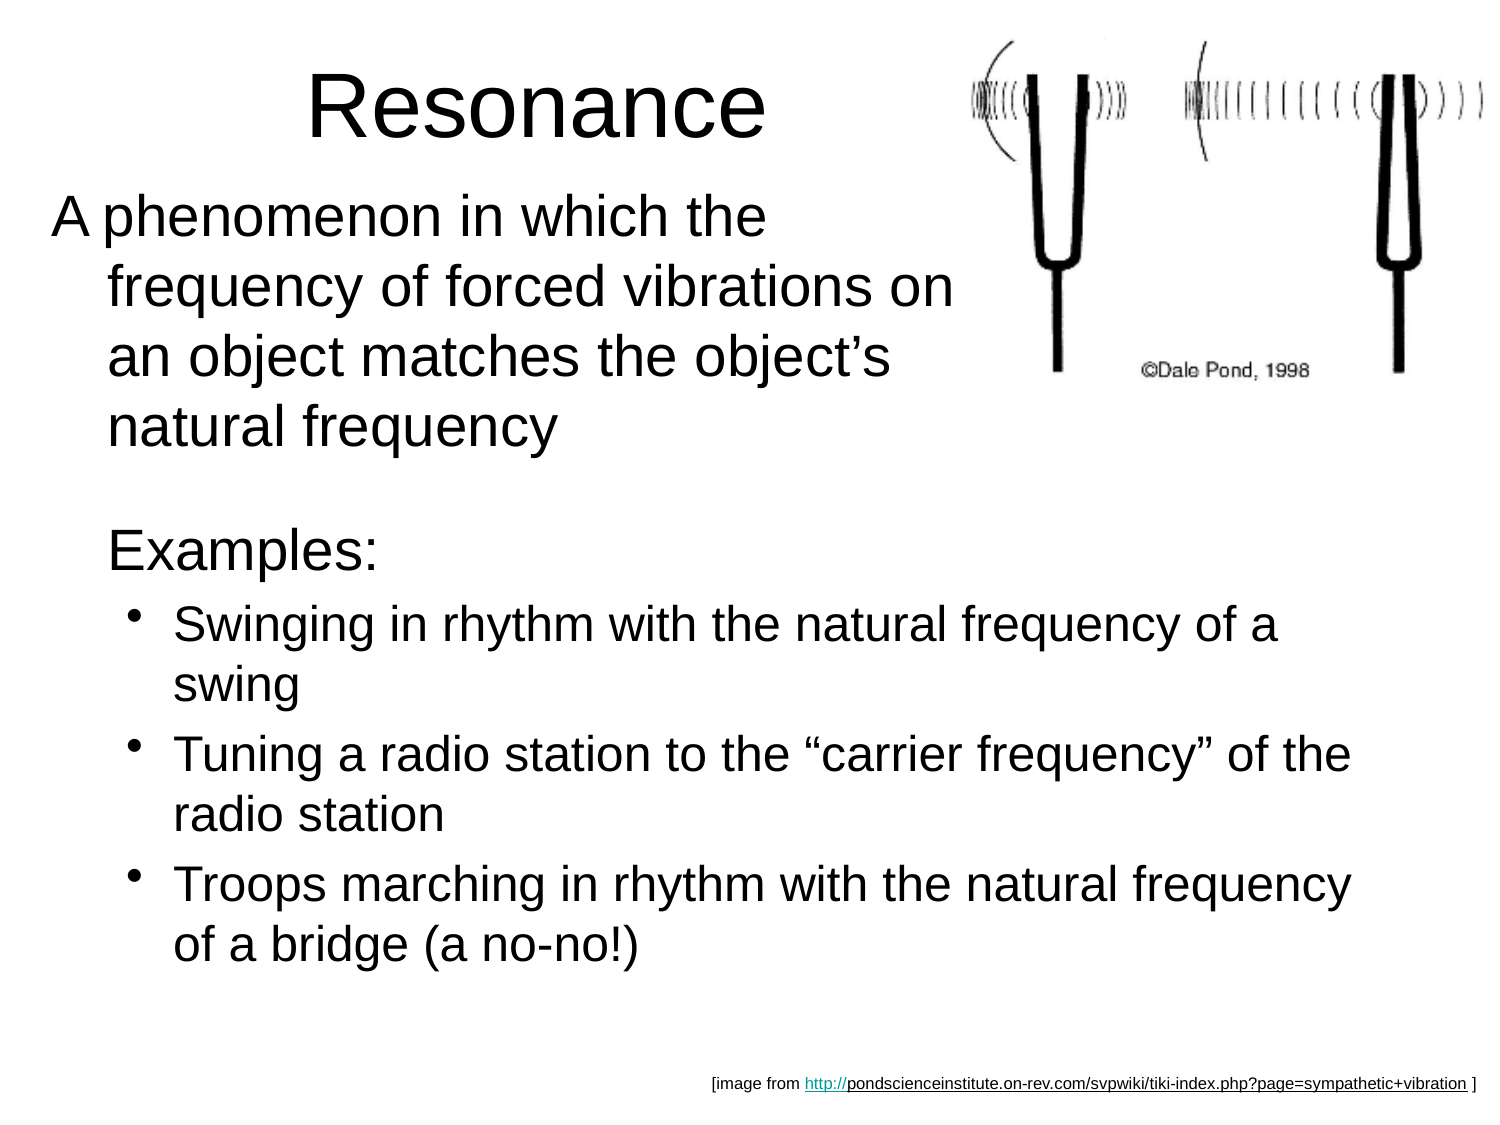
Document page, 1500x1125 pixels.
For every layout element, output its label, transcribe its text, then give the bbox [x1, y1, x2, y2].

title Resonance [80, 6, 994, 170]
text_box [image from http://pondscienceinstitute.on-rev.com/svpwiki/tiki-index.php?page=sympathetic+vibration ] [696, 1065, 1493, 1101]
picture [956, 26, 1497, 400]
list Examples: Swinging in rhythm with the natural frequency of a swing Tuning a radio station to the “carrier frequency” of the radio station Troops marching in rhythm with the natural frequency of a bridge (a no-no!) [36, 504, 1387, 1039]
text_box A phenomenon in which the frequency of forced vibrations on an object matches the object’s natural frequency [36, 170, 994, 480]
